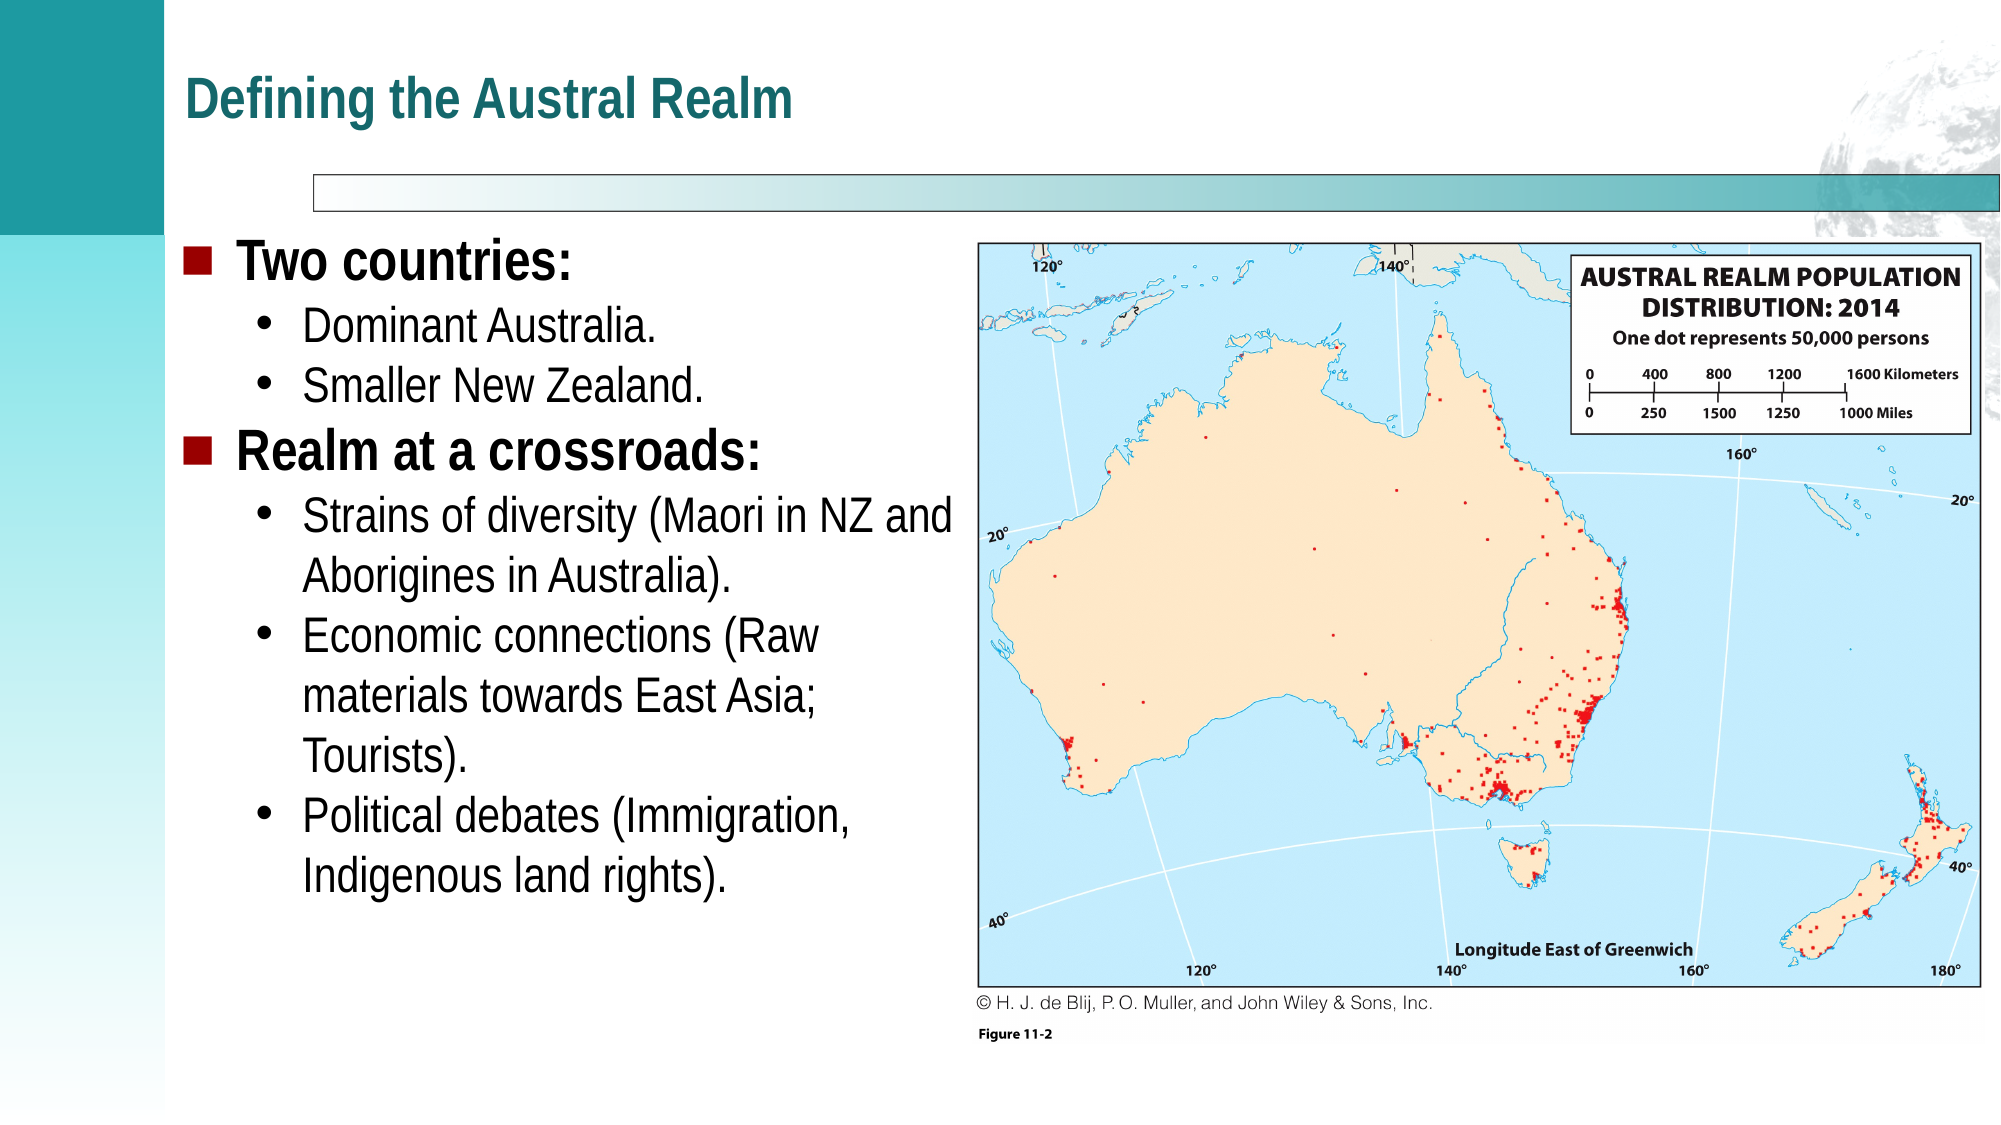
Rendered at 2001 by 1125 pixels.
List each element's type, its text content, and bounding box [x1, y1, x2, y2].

list Two countries: Dominant Australia. Smaller New Zealand. Realm at a crossroads: Strains of diversity (Maori in NZ and Aborigines in Australia). Economic connections (Raw materials towards East Asia; Tourists). Political debates (Immigration, Indigenous land rights). [165, 214, 982, 1084]
title Defining the Austral Realm [170, 16, 1967, 173]
picture [972, 236, 1985, 1044]
